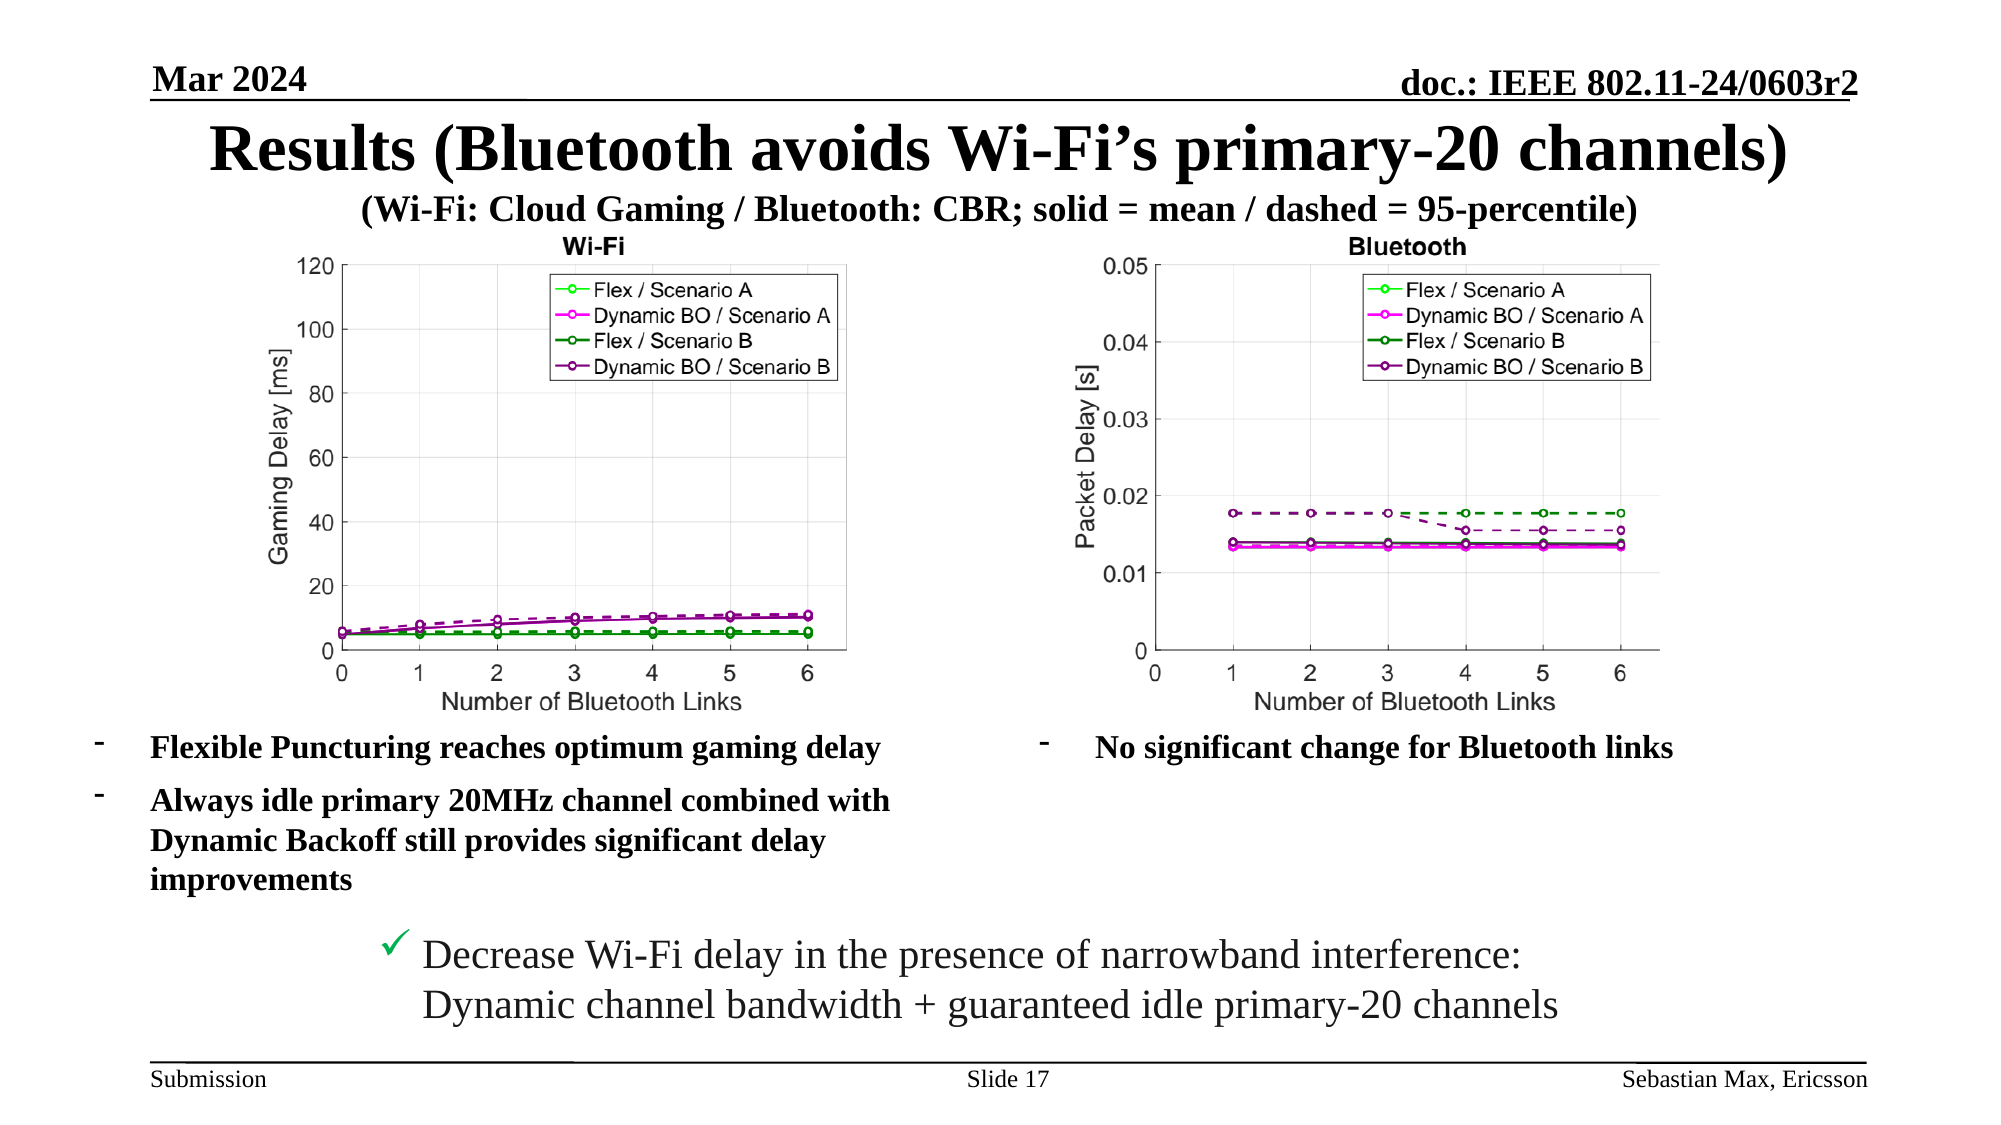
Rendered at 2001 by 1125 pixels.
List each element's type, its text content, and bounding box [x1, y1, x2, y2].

text_box Decrease Wi-Fi delay in the presence of narrowband interference: Dynamic channel bandwidth + guaranteed idle primary-20 channels [366, 921, 1634, 1019]
title Results (Bluetooth avoids Wi-Fi’s primary-20 channels) (Wi-Fi: Cloud Gaming / Bluetooth: CBR; solid = mean / dashed = 95-percentile) [82, 77, 1918, 256]
picture [1069, 226, 1720, 715]
list No significant change for Bluetooth links [1023, 717, 1922, 1024]
list Flexible Puncturing reaches optimum gaming delay Always idle primary 20MHz channel combined with Dynamic Backoff still provides significant delay improvements [78, 717, 977, 1024]
footer Sebastian Max, Ericsson [1171, 1061, 1869, 1093]
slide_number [152, 54, 563, 100]
slide_number Slide 17 [950, 1061, 1067, 1123]
picture [257, 226, 908, 715]
